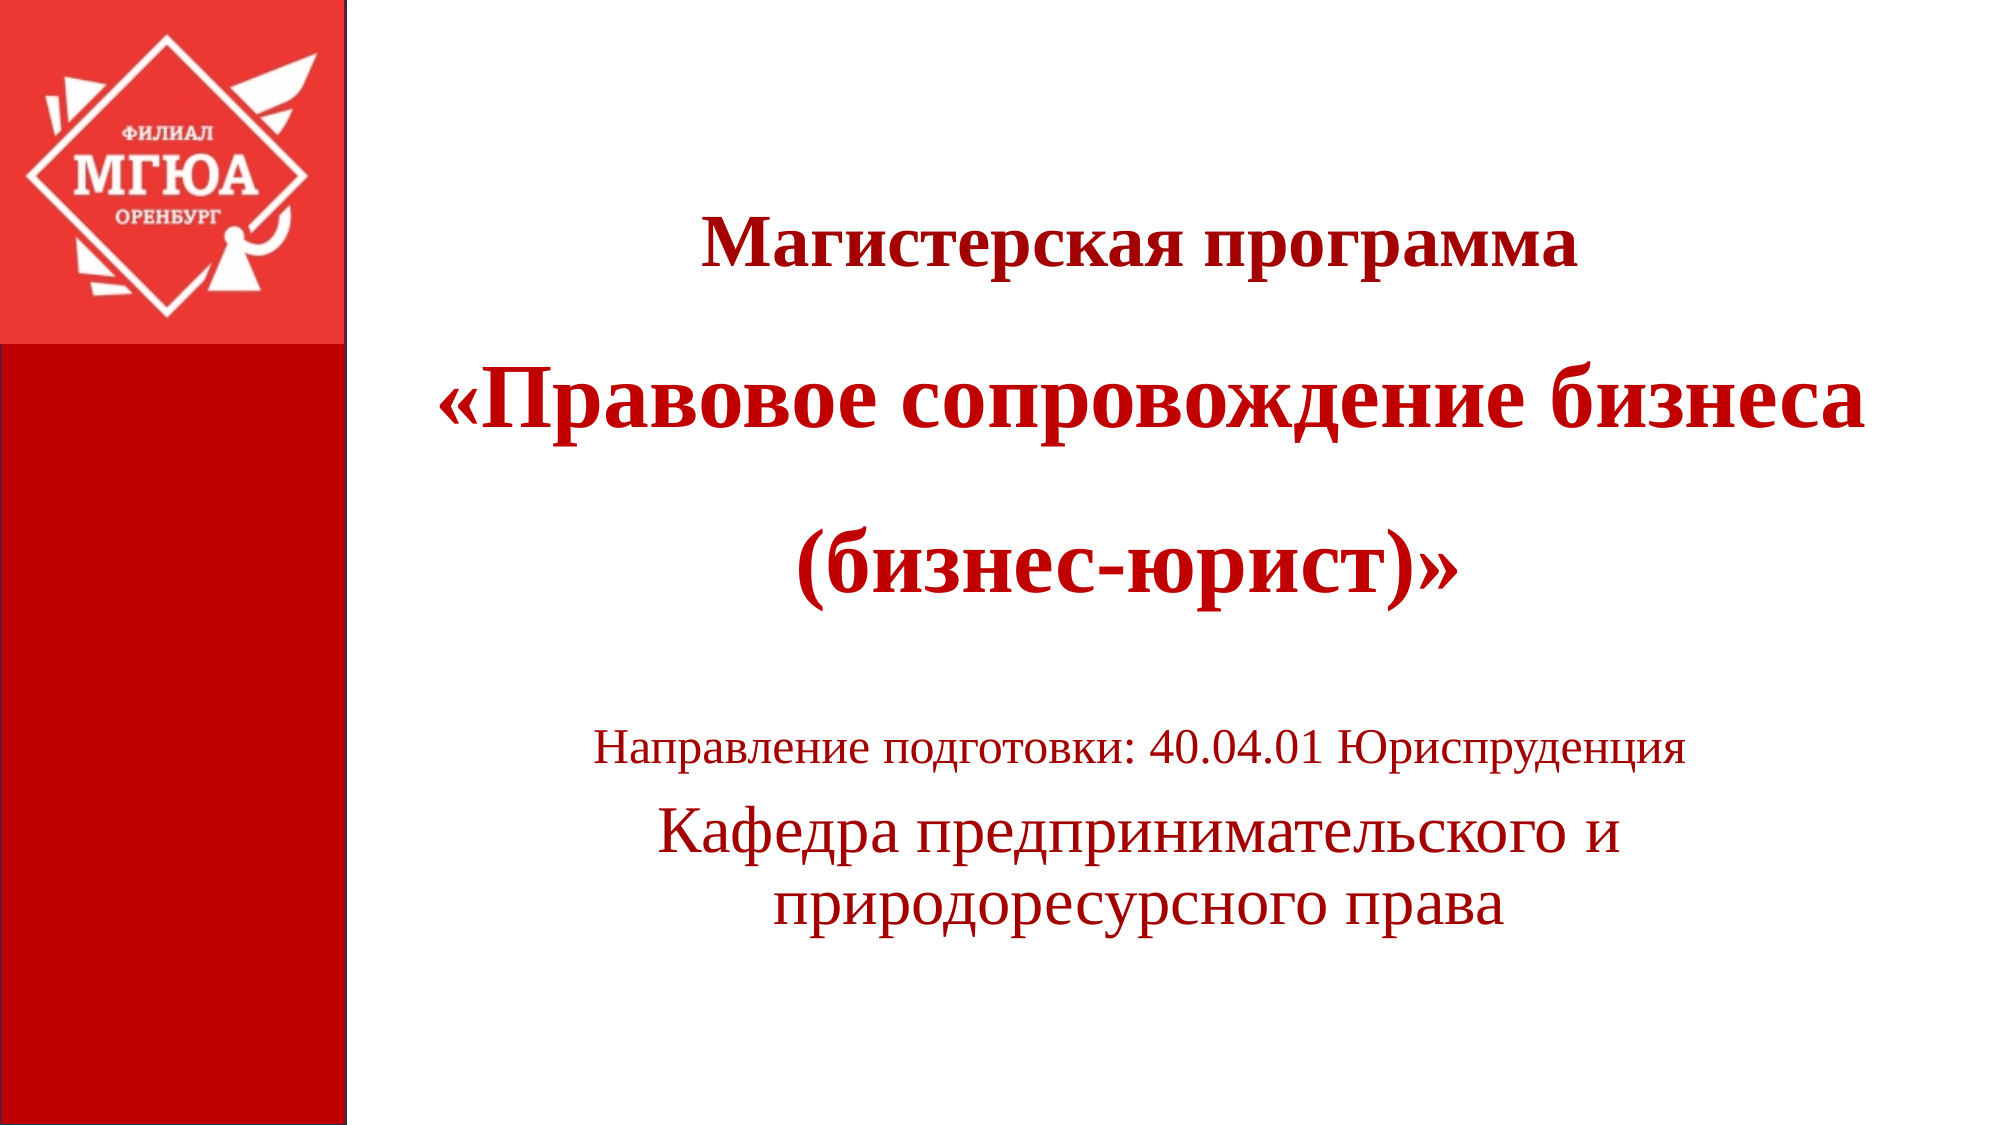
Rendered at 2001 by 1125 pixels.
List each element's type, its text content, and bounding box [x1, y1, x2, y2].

title Магистерская программа «Правовое сопровождение бизнеса (бизнес-юрист)» [347, 74, 1936, 619]
text_box [0, 0, 347, 1125]
subtitle Направление подготовки: 40.04.01 Юриспруденция Кафедра предпринимательского и природоресурсного права [370, 712, 1910, 1060]
picture [0, 0, 344, 344]
